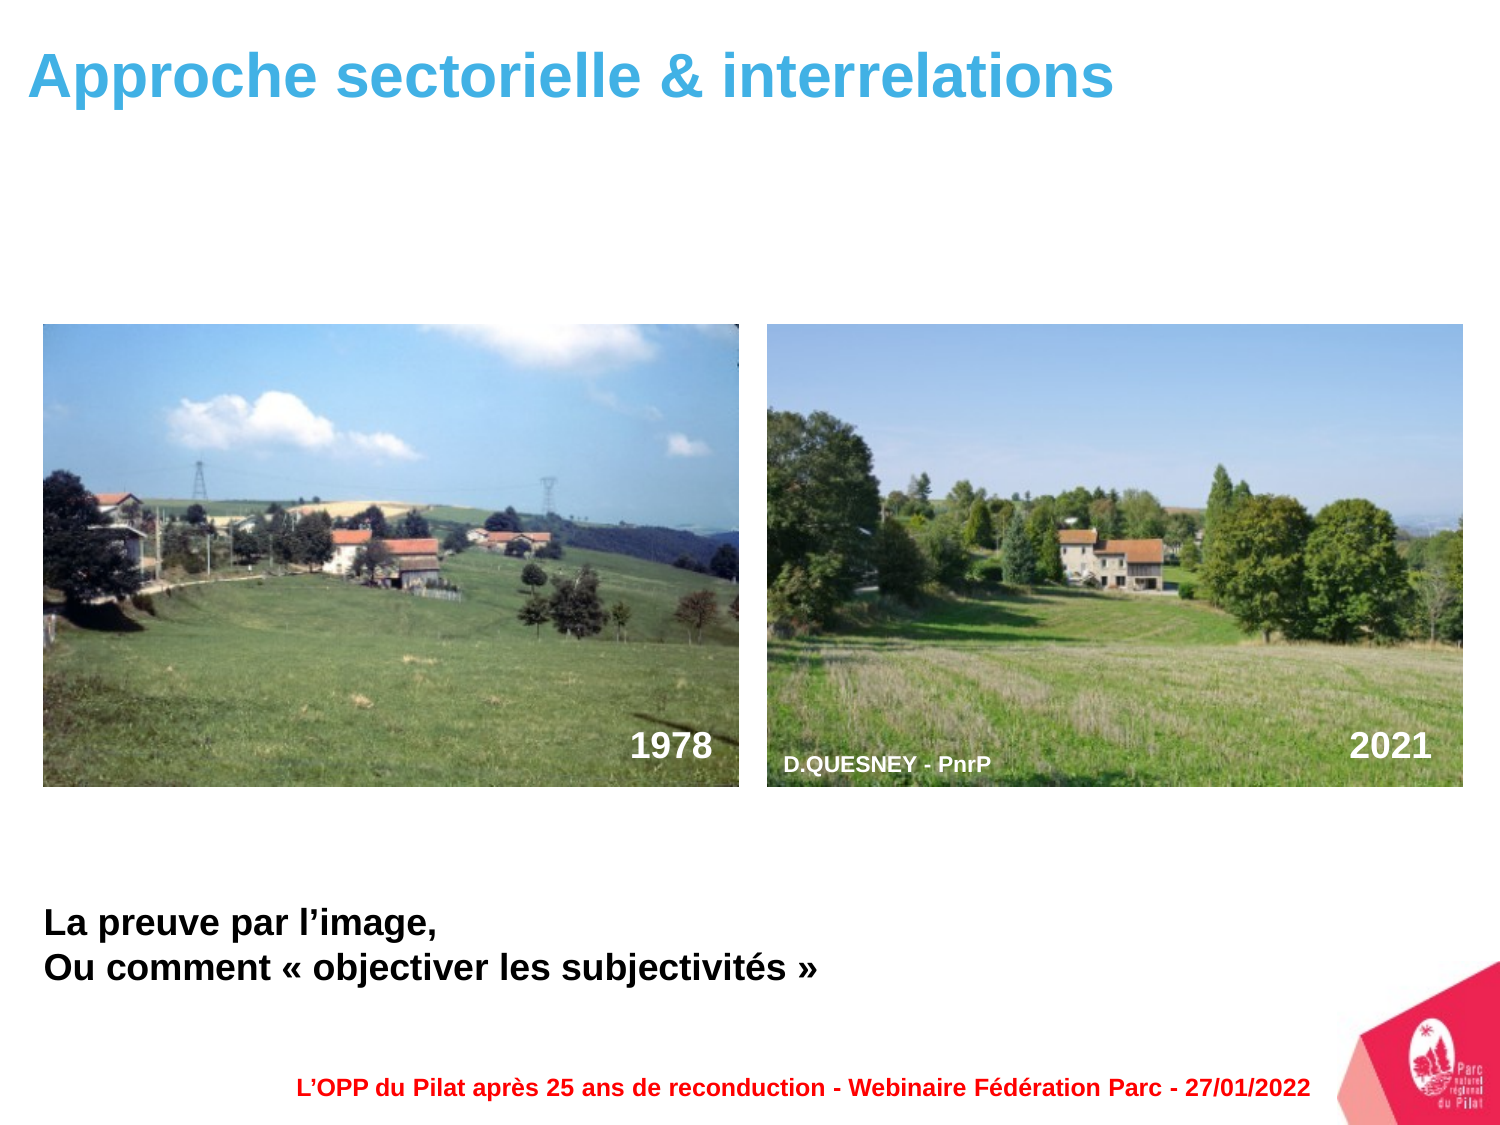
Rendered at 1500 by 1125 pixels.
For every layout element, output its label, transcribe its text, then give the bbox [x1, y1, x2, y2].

picture [767, 324, 1463, 788]
footer L’OPP du Pilat après 25 ans de reconduction - Webinaire Fédération Parc - 27/01/2022 [294, 1071, 1315, 1125]
picture [1337, 961, 1500, 1125]
text_box La preuve par l’image, Ou comment « objectiver les subjectivités » [41, 895, 825, 988]
picture [42, 324, 739, 788]
title Approche sectorielle & interrelations [25, 32, 1122, 223]
